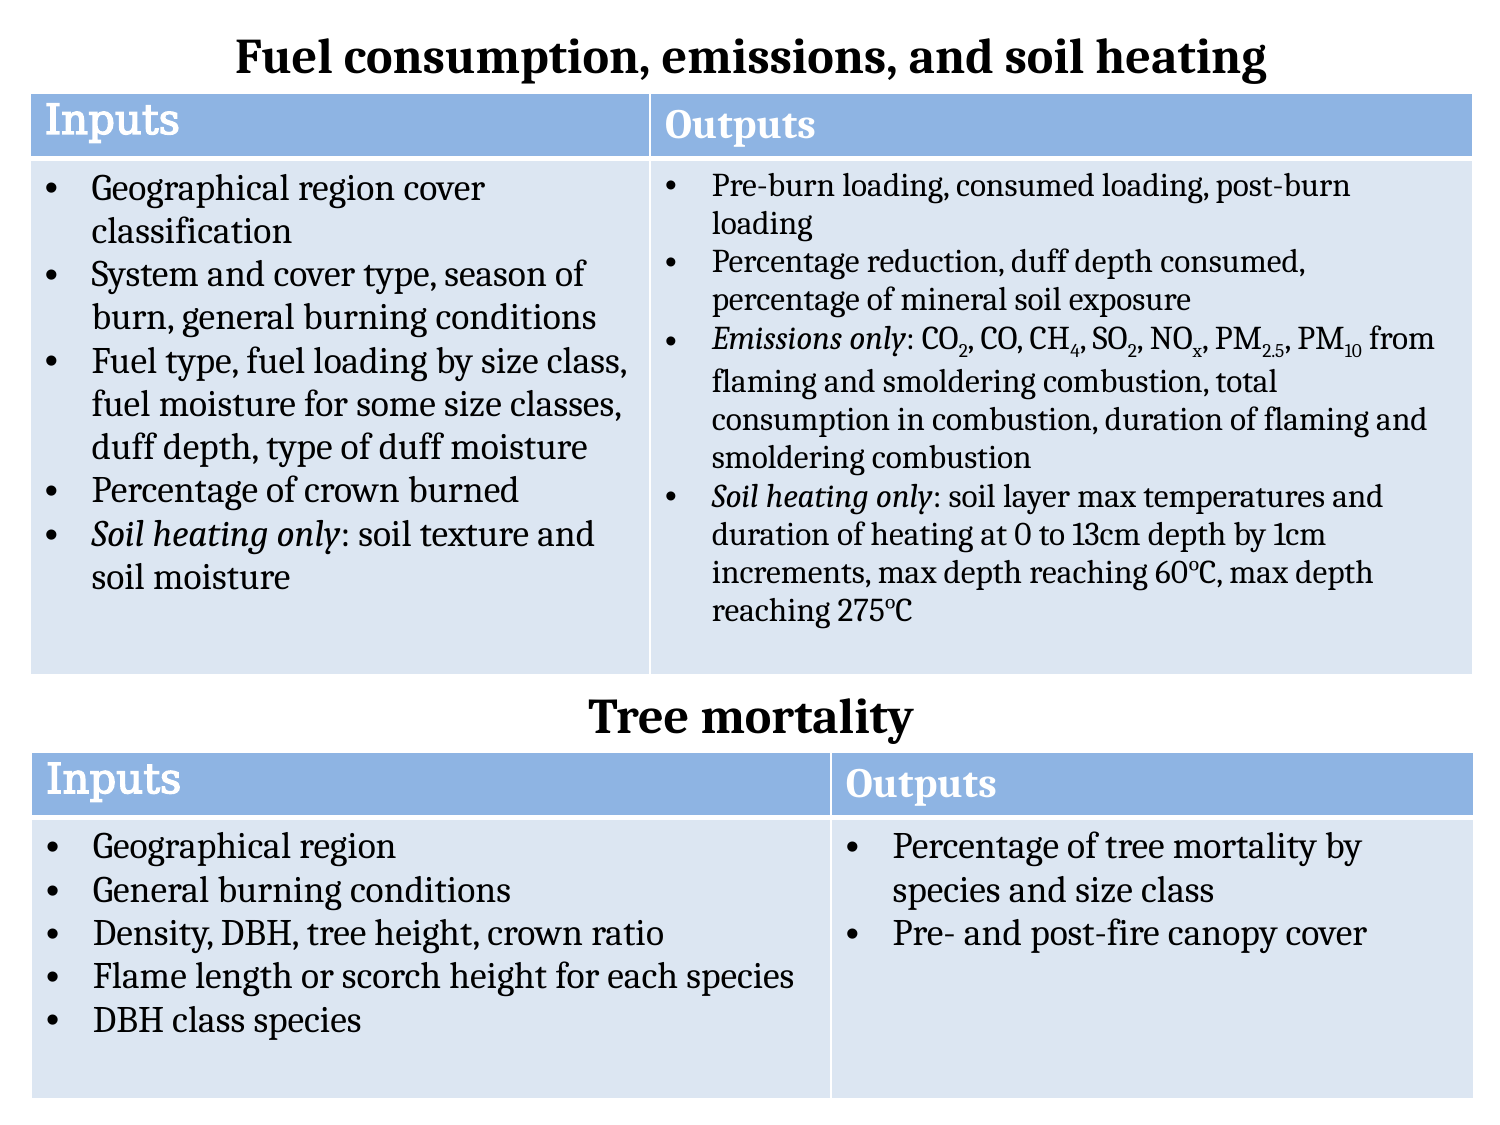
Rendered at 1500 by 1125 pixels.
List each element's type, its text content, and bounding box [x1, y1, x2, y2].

table_cell Pre-burn loading, consumed loading, post-burn loading Percentage reduction, duff depth consumed, percentage of mineral soil exposure Emissions only: CO2, CO, CH4, SO2, NOx, PM2.5, PM10 from flaming and smoldering combustion, total consumption in combustion, duration of flaming and smoldering combustion Soil heating only: soil layer max temperatures and duration of heating at 0 to 13cm depth by 1cm increments, max depth reaching 60ºC, max depth reaching 275ºC [651, 161, 1472, 674]
table_cell Percentage of tree mortality by species and size class Pre- and post-fire canopy cover [832, 820, 1473, 1098]
table_header Outputs [832, 753, 1473, 815]
table_cell Geographical region cover classification System and cover type, season of burn, general burning conditions Fuel type, fuel loading by size class, fuel moisture for some size classes, duff depth, type of duff moisture Percentage of crown burned Soil heating only: soil texture and soil moisture [31, 161, 649, 674]
table_header Inputs [32, 753, 830, 815]
text_box Fuel consumption, emissions, and soil heating [220, 15, 1283, 93]
table_cell Geographical region General burning conditions Density, DBH, tree height, crown ratio Flame length or scorch height for each species DBH class species [32, 820, 830, 1098]
text_box Tree mortality [573, 676, 930, 752]
table_header Outputs [651, 94, 1472, 156]
table_header Inputs [31, 94, 649, 156]
